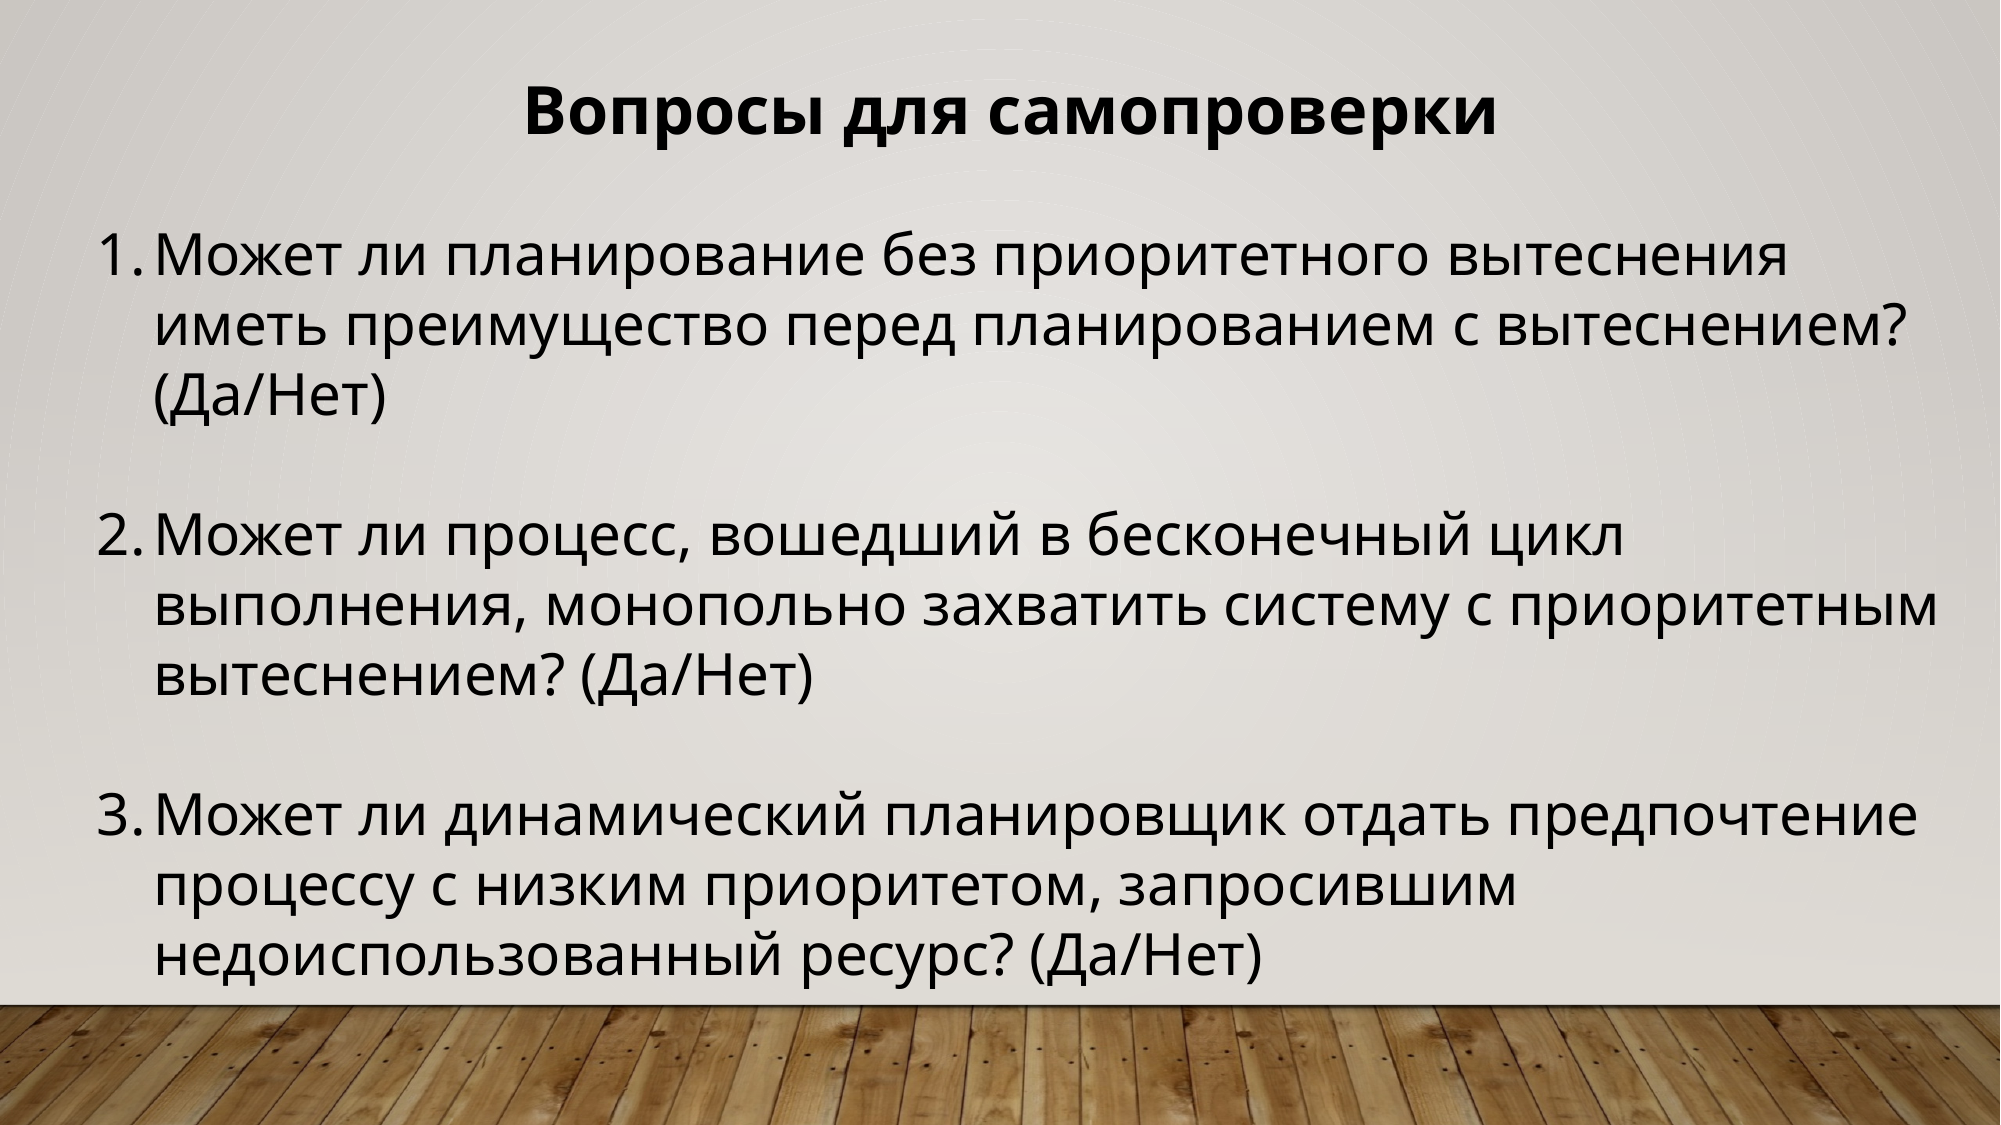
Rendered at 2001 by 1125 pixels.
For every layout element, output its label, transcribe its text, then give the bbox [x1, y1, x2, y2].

text_box Вопросы для самопроверки Может ли планирование без приоритетного вытеснения иметь преимущество перед планированием с вытеснением? (Да/Нет) Может ли процесс, вошедший в бесконечный цикл выполнения, монопольно захватить систему с приоритетным вытеснением? (Да/Нет) Может ли динамический планировщик отдать предпочтение процессу с низким приоритетом, запросившим недоиспользованный ресурс? (Да/Нет) [82, 60, 1958, 995]
picture [0, 1005, 2000, 1125]
